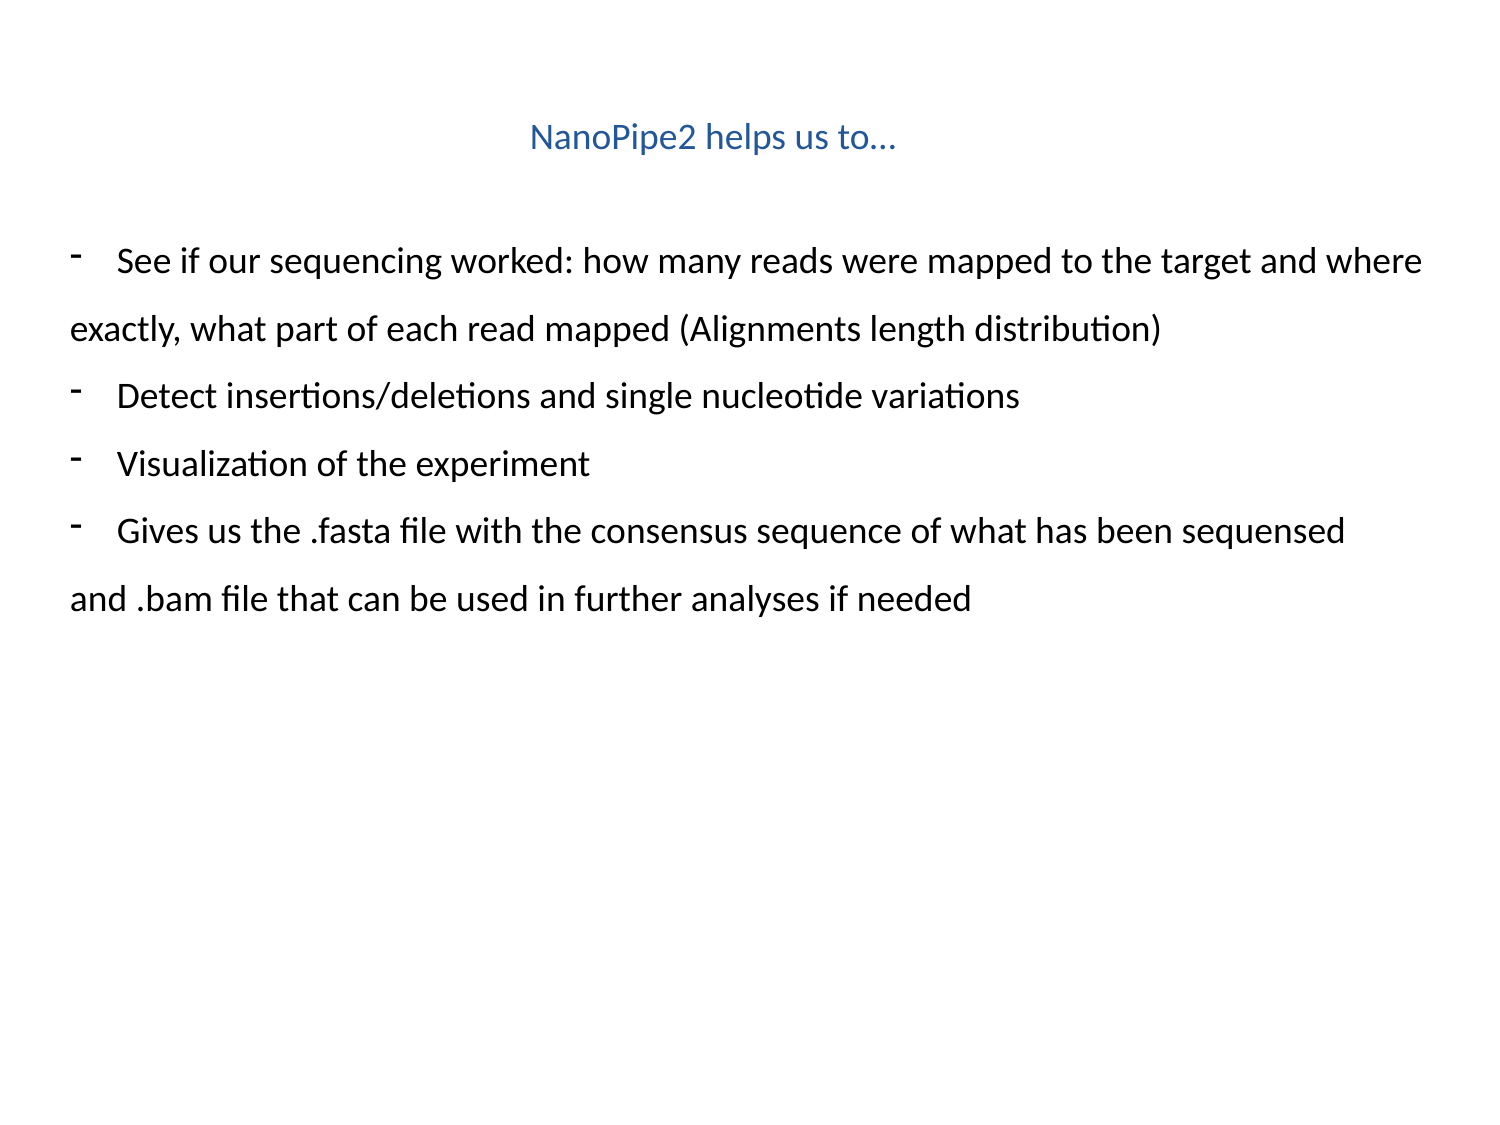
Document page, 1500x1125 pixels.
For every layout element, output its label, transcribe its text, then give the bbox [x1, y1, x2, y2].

text_box NanoPipe2 helps us to… [515, 105, 911, 165]
text_box See if our sequencing worked: how many reads were mapped to the target and where exactly, what part of each read mapped (Alignments length distribution) Detect insertions/deletions and single nucleotide variations Visualization of the experiment Gives us the .fasta file with the consensus sequence of what has been sequensed and .bam file that can be used in further analyses if needed [55, 206, 1448, 667]
